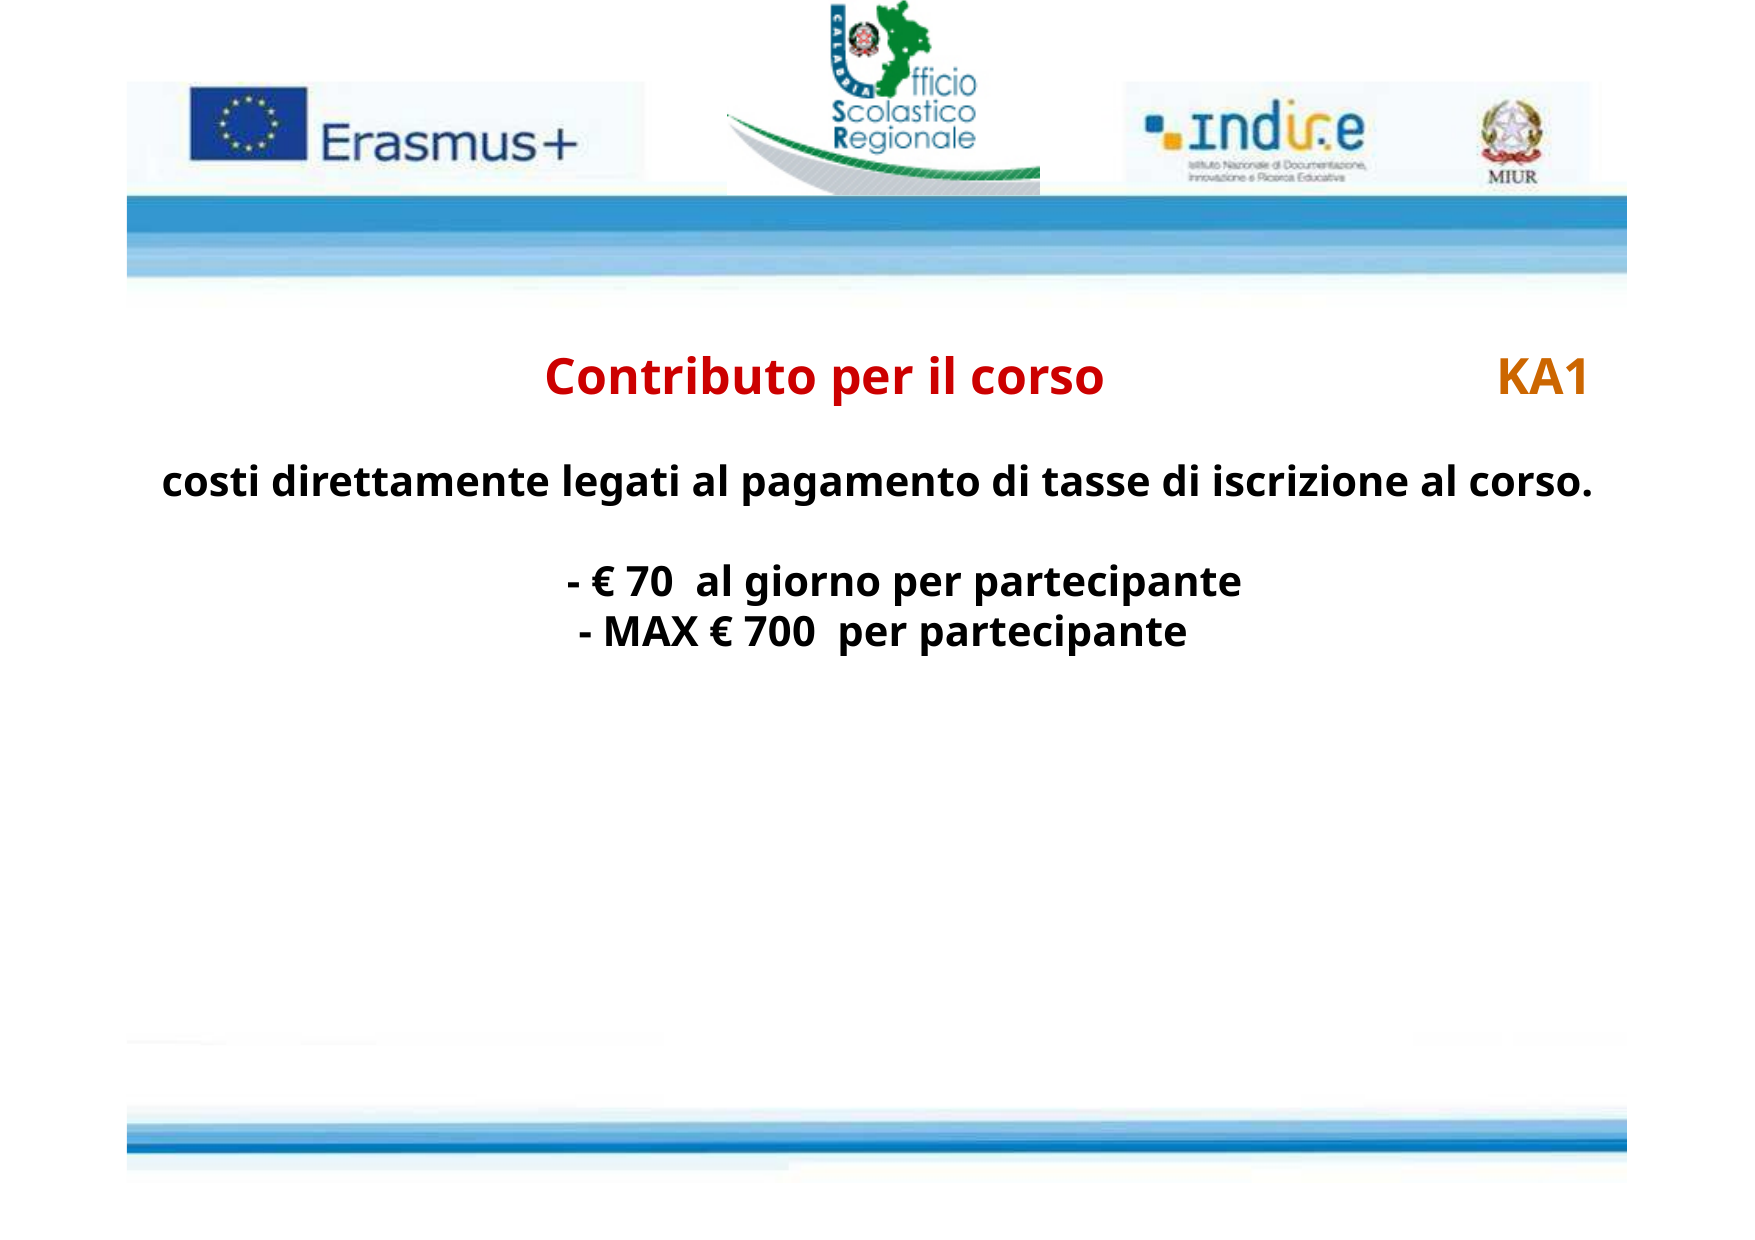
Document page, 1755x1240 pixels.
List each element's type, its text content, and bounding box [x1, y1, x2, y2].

text_box Contributo per il corso KA1 costi direttamente legati al pagamento di tasse di iscrizione al corso. - € 70 al giorno per partecipante - MAX € 700 per partecipante [139, 337, 1627, 762]
picture [126, 0, 1627, 1183]
